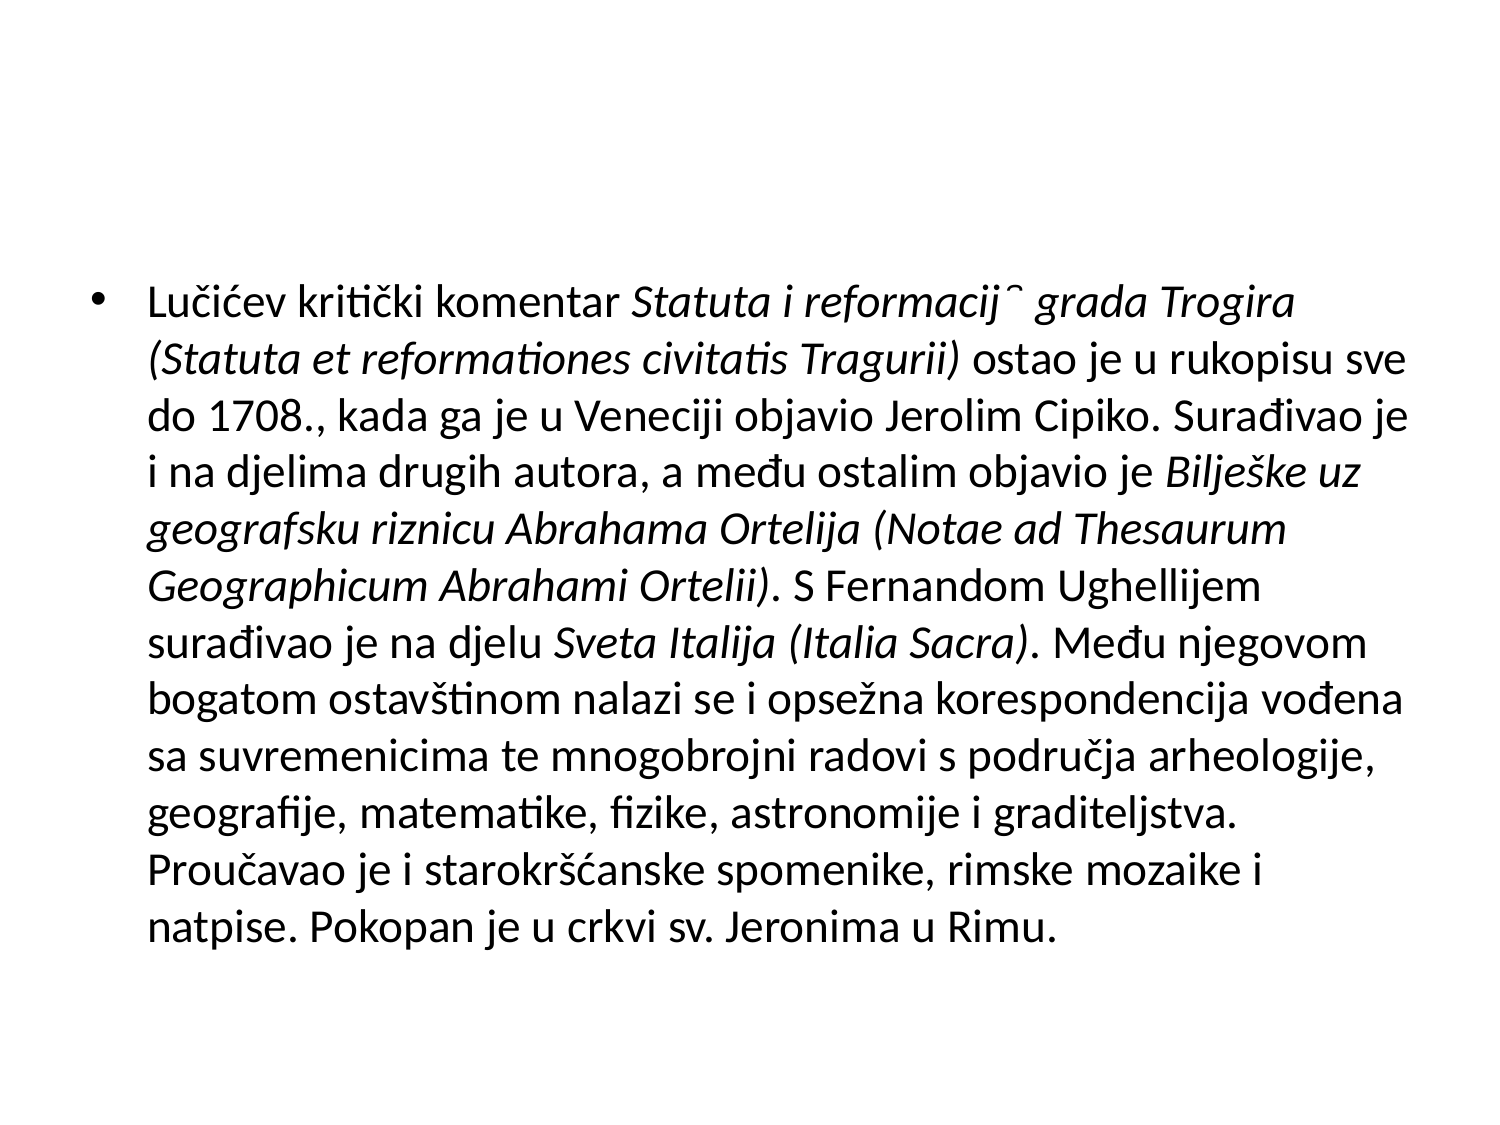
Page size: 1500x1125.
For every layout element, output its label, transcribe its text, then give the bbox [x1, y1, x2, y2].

list Lučićev kritički komentar Statuta i reformacijȃ grada Trogira (Statuta et reformationes civitatis Tragurii) ostao je u rukopisu sve do 1708., kada ga je u Veneciji objavio Jerolim Cipiko. Surađivao je i na djelima drugih autora, a među ostalim objavio je Bilješke uz geografsku riznicu Abrahama Ortelija (Notae ad Thesaurum Geographicum Abrahami Ortelii). S Fernandom Ughellijem surađivao je na djelu Sveta Italija (Italia Sacra). Među njegovom bogatom ostavštinom nalazi se i opsežna korespondencija vođena sa suvremenicima te mnogobrojni radovi s područja arheologije, geografije, matematike, fizike, astronomije i graditeljstva. Proučavao je i starokršćanske spomenike, rimske mozaike i natpise. Pokopan je u crkvi sv. Jeronima u Rimu. [75, 262, 1425, 1005]
